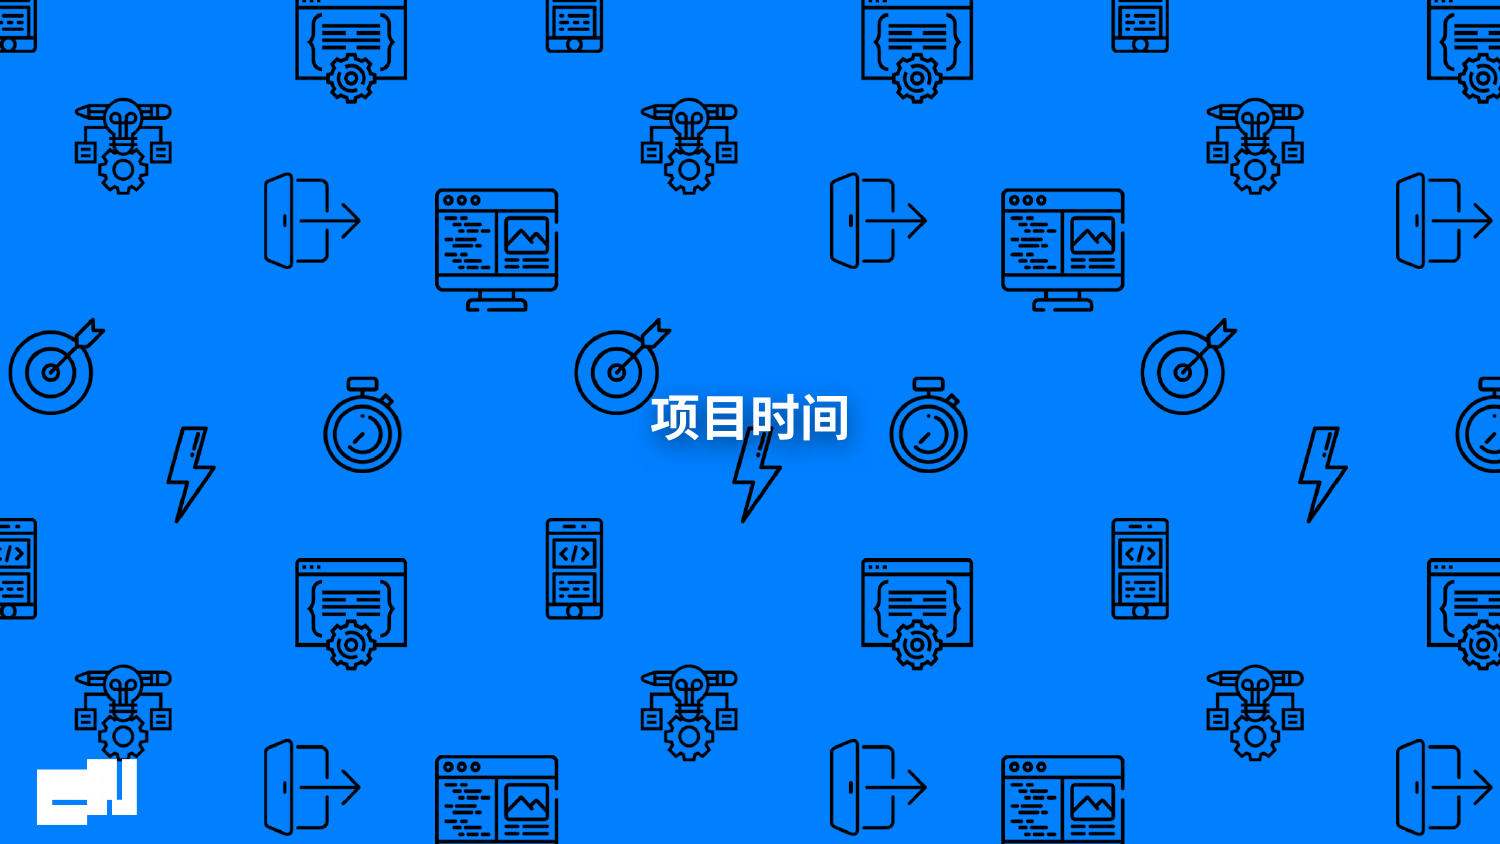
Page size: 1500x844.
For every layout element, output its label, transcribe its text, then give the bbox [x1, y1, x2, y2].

title 项目时间 [266, 384, 1234, 450]
picture [0, 0, 1500, 844]
